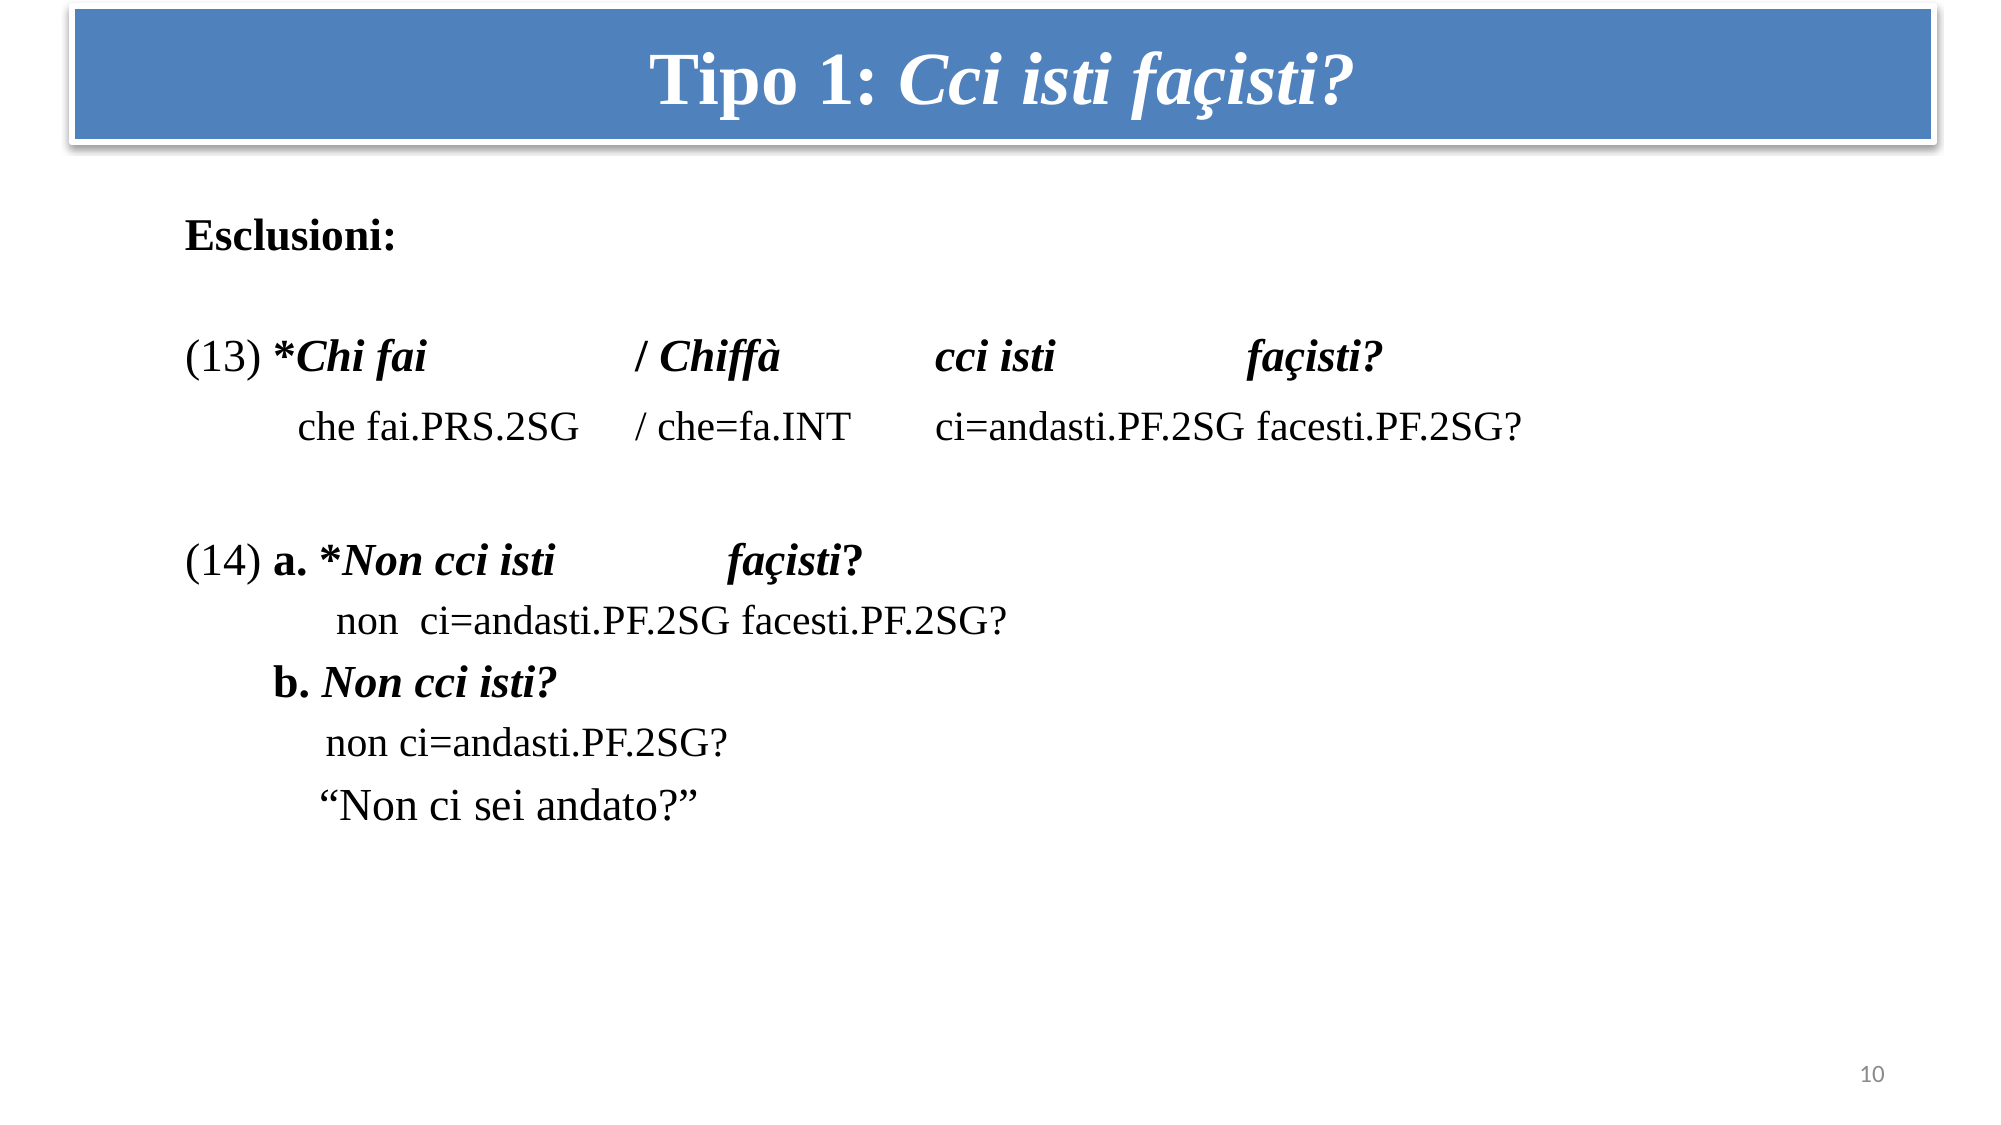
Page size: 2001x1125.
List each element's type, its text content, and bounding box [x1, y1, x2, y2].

list (13) *Chi fai / Chiffà cci isti façisti? che fai.prs.2sg / che=fa.int ci=andasti.pf.2sg facesti.pf.2sg? (14) a. *Non cci isti façisti? non ci=andasti.pf.2sg facesti.pf.2sg? b. Non cci isti? non ci=andasti.pf.2sg? “Non ci sei andato?” [170, 317, 1844, 1026]
slide_number 10 [1433, 1042, 1900, 1103]
text_box Esclusioni: [170, 198, 1921, 268]
title Tipo 1: Cci isti façisti? [69, 3, 1937, 145]
